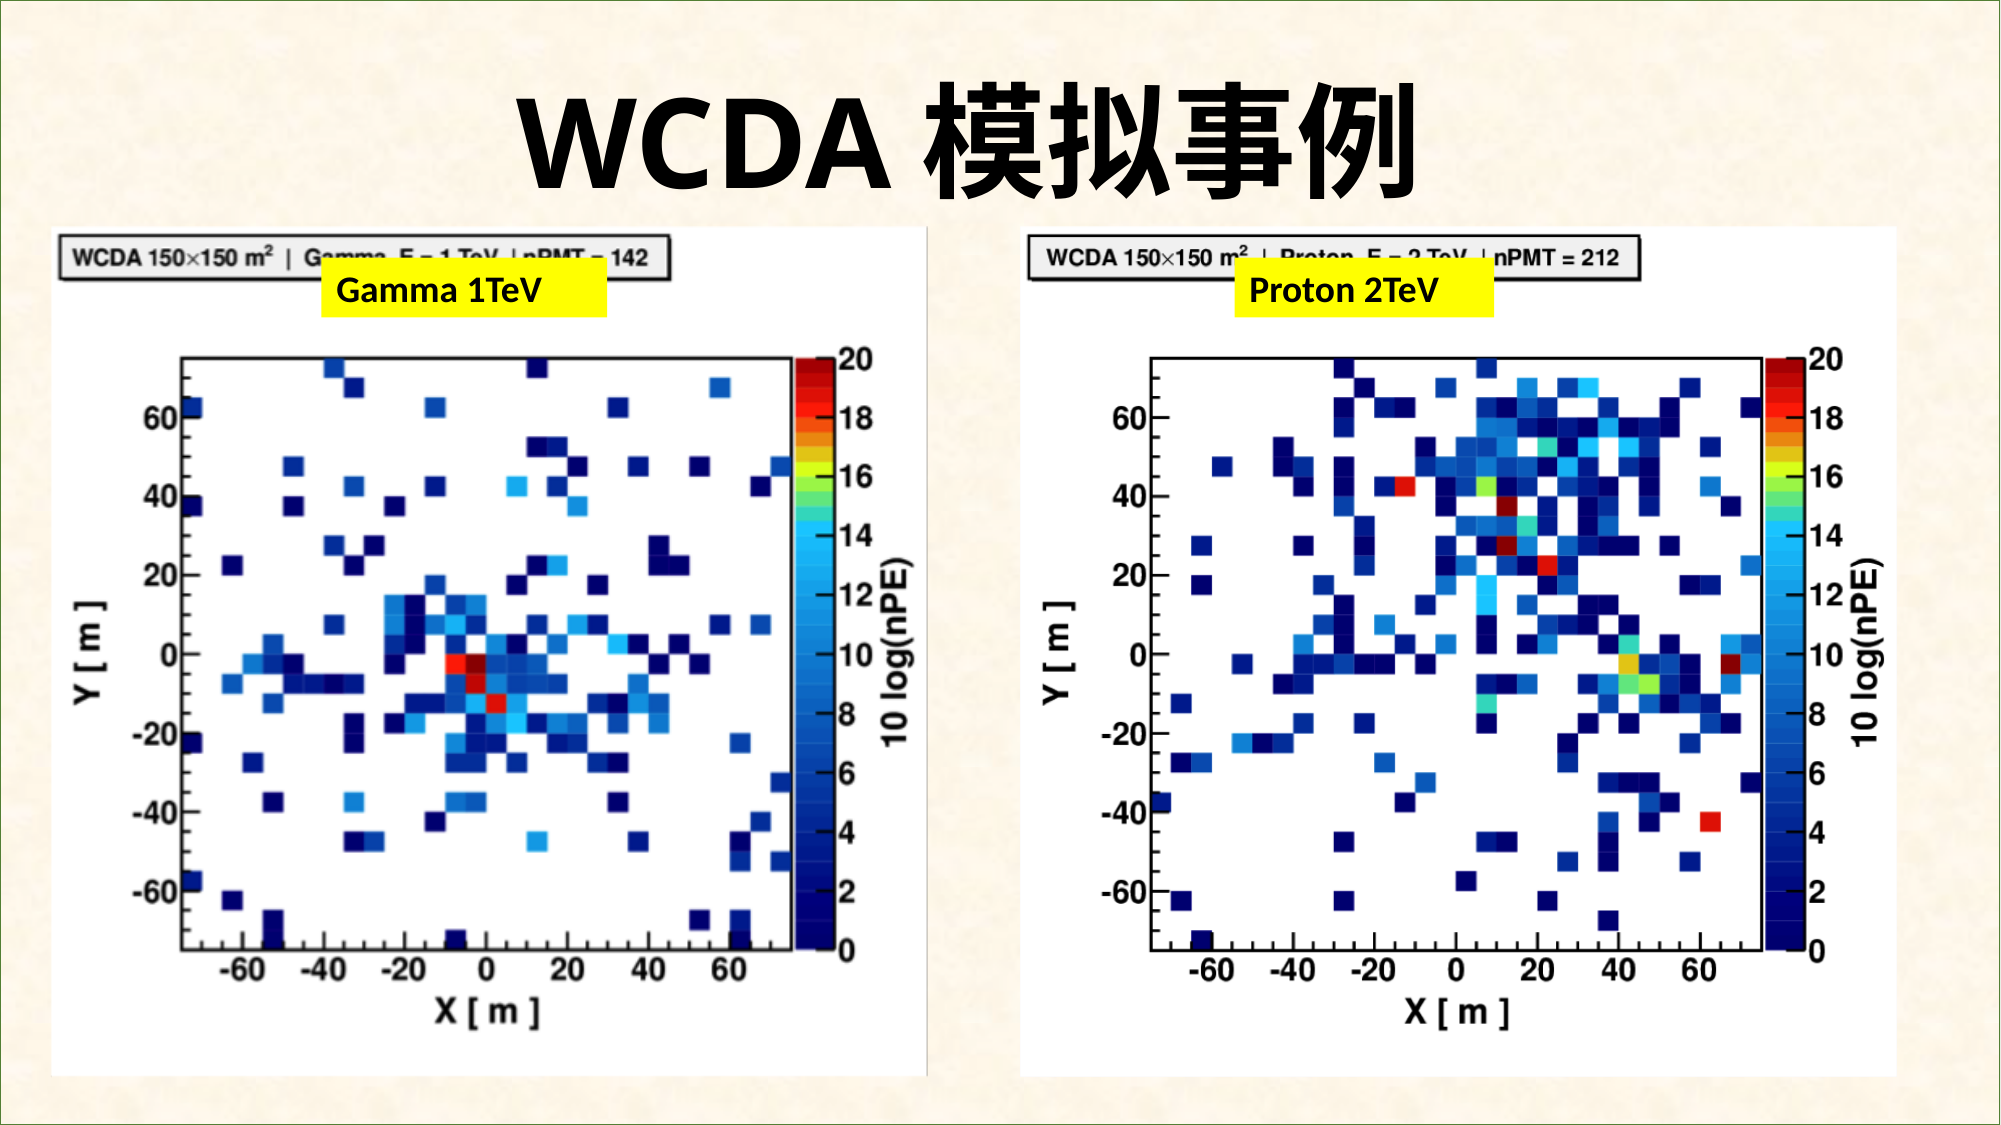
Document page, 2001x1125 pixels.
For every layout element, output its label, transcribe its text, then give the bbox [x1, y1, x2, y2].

text_box WCDA模拟事例 [60, 12, 1878, 223]
picture [1019, 226, 1898, 1078]
picture [50, 226, 929, 1078]
